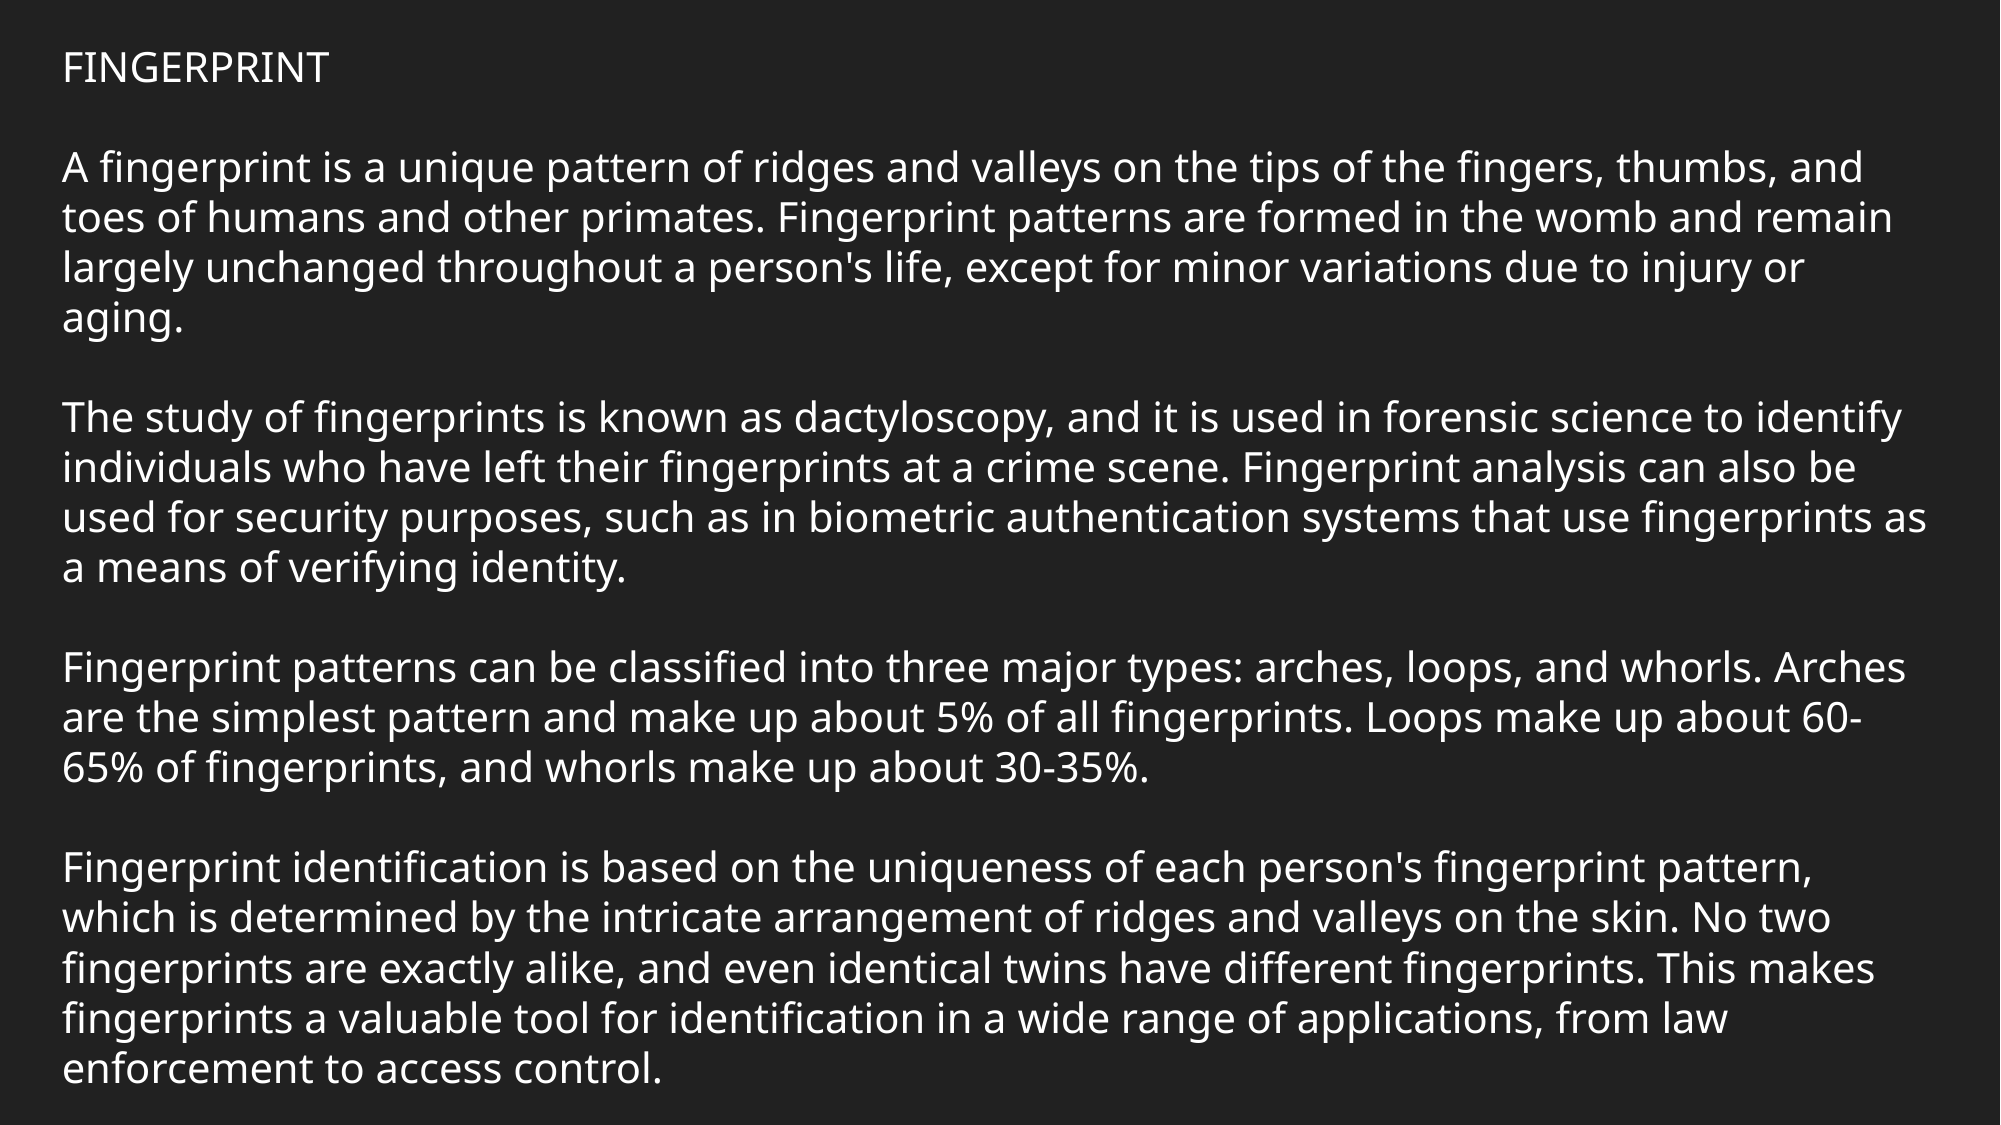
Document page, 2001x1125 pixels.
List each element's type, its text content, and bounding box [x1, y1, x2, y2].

text_box FINGERPRINT A fingerprint is a unique pattern of ridges and valleys on the tips of the fingers, thumbs, and toes of humans and other primates. Fingerprint patterns are formed in the womb and remain largely unchanged throughout a person's life, except for minor variations due to injury or aging. The study of fingerprints is known as dactyloscopy, and it is used in forensic science to identify individuals who have left their fingerprints at a crime scene. Fingerprint analysis can also be used for security purposes, such as in biometric authentication systems that use fingerprints as a means of verifying identity. Fingerprint patterns can be classified into three major types: arches, loops, and whorls. Arches are the simplest pattern and make up about 5% of all fingerprints. Loops make up about 60-65% of fingerprints, and whorls make up about 30-35%. Fingerprint identification is based on the uniqueness of each person's fingerprint pattern, which is determined by the intricate arrangement of ridges and valleys on the skin. No two fingerprints are exactly alike, and even identical twins have different fingerprints. This makes fingerprints a valuable tool for identification in a wide range of applications, from law enforcement to access control. [47, 33, 1951, 1125]
